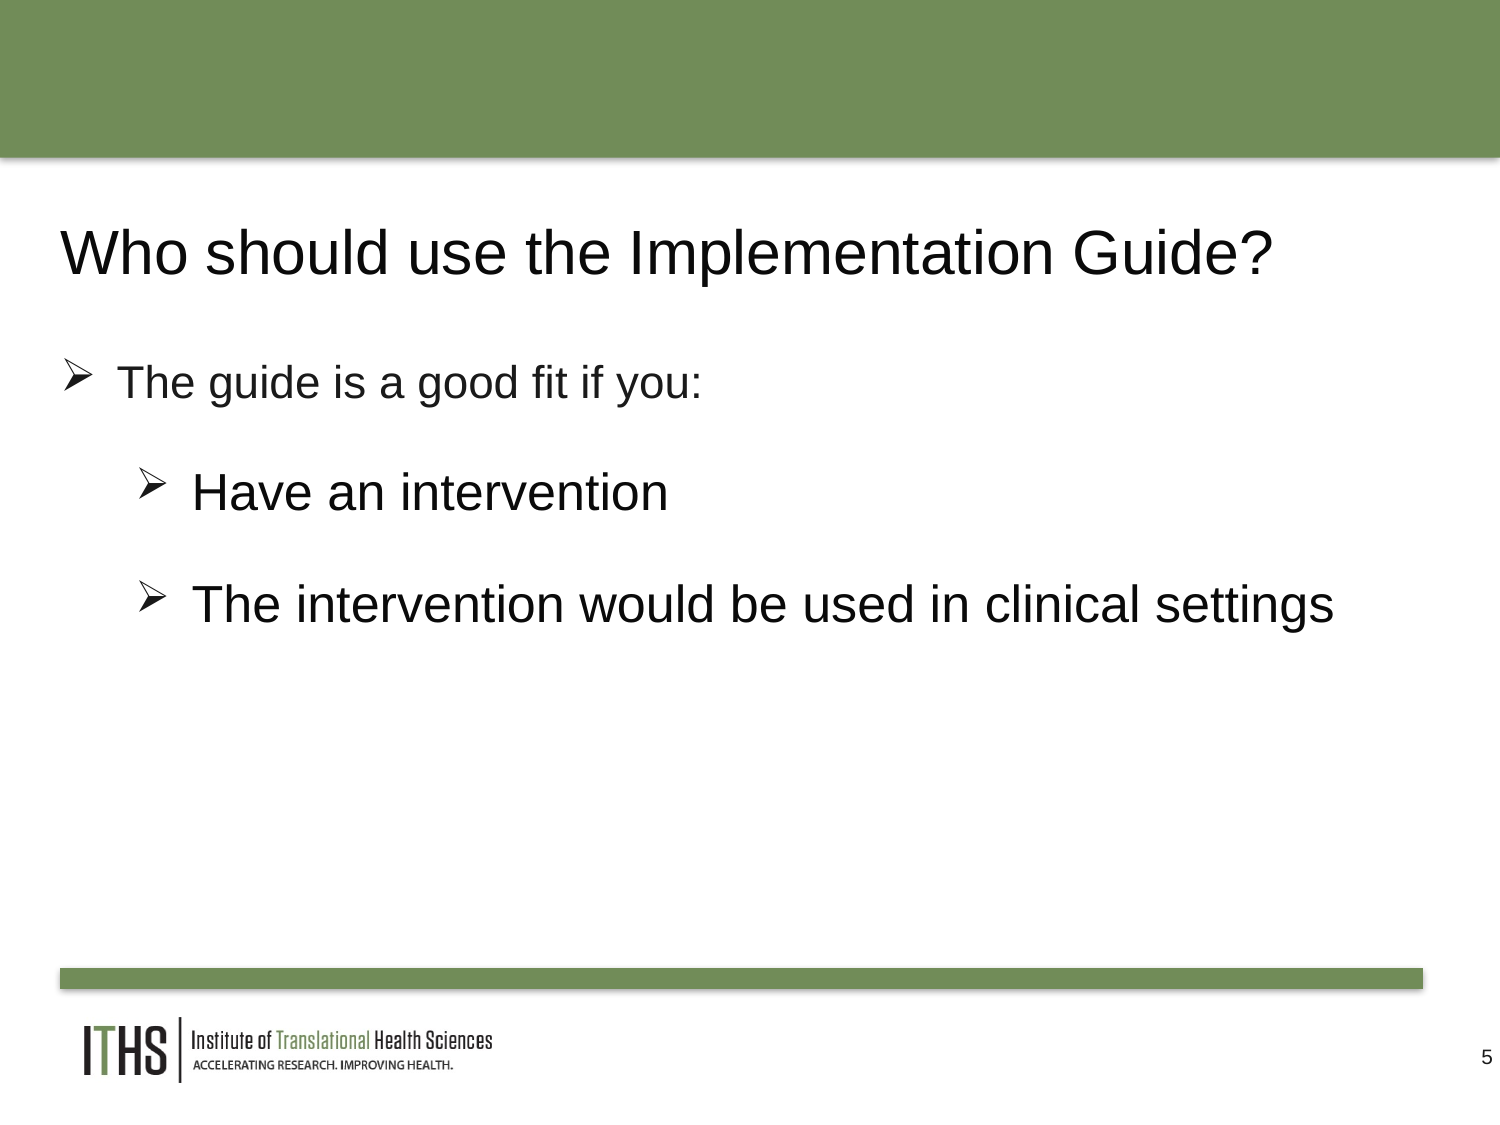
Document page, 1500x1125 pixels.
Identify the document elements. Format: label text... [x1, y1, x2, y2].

title Who should use the Implementation Guide? [60, 204, 1363, 359]
text_box The guide is a good fit if you: Have an intervention The intervention would be used in clinical settings [60, 359, 1363, 580]
picture [84, 1017, 492, 1083]
text_box [0, 0, 1500, 158]
